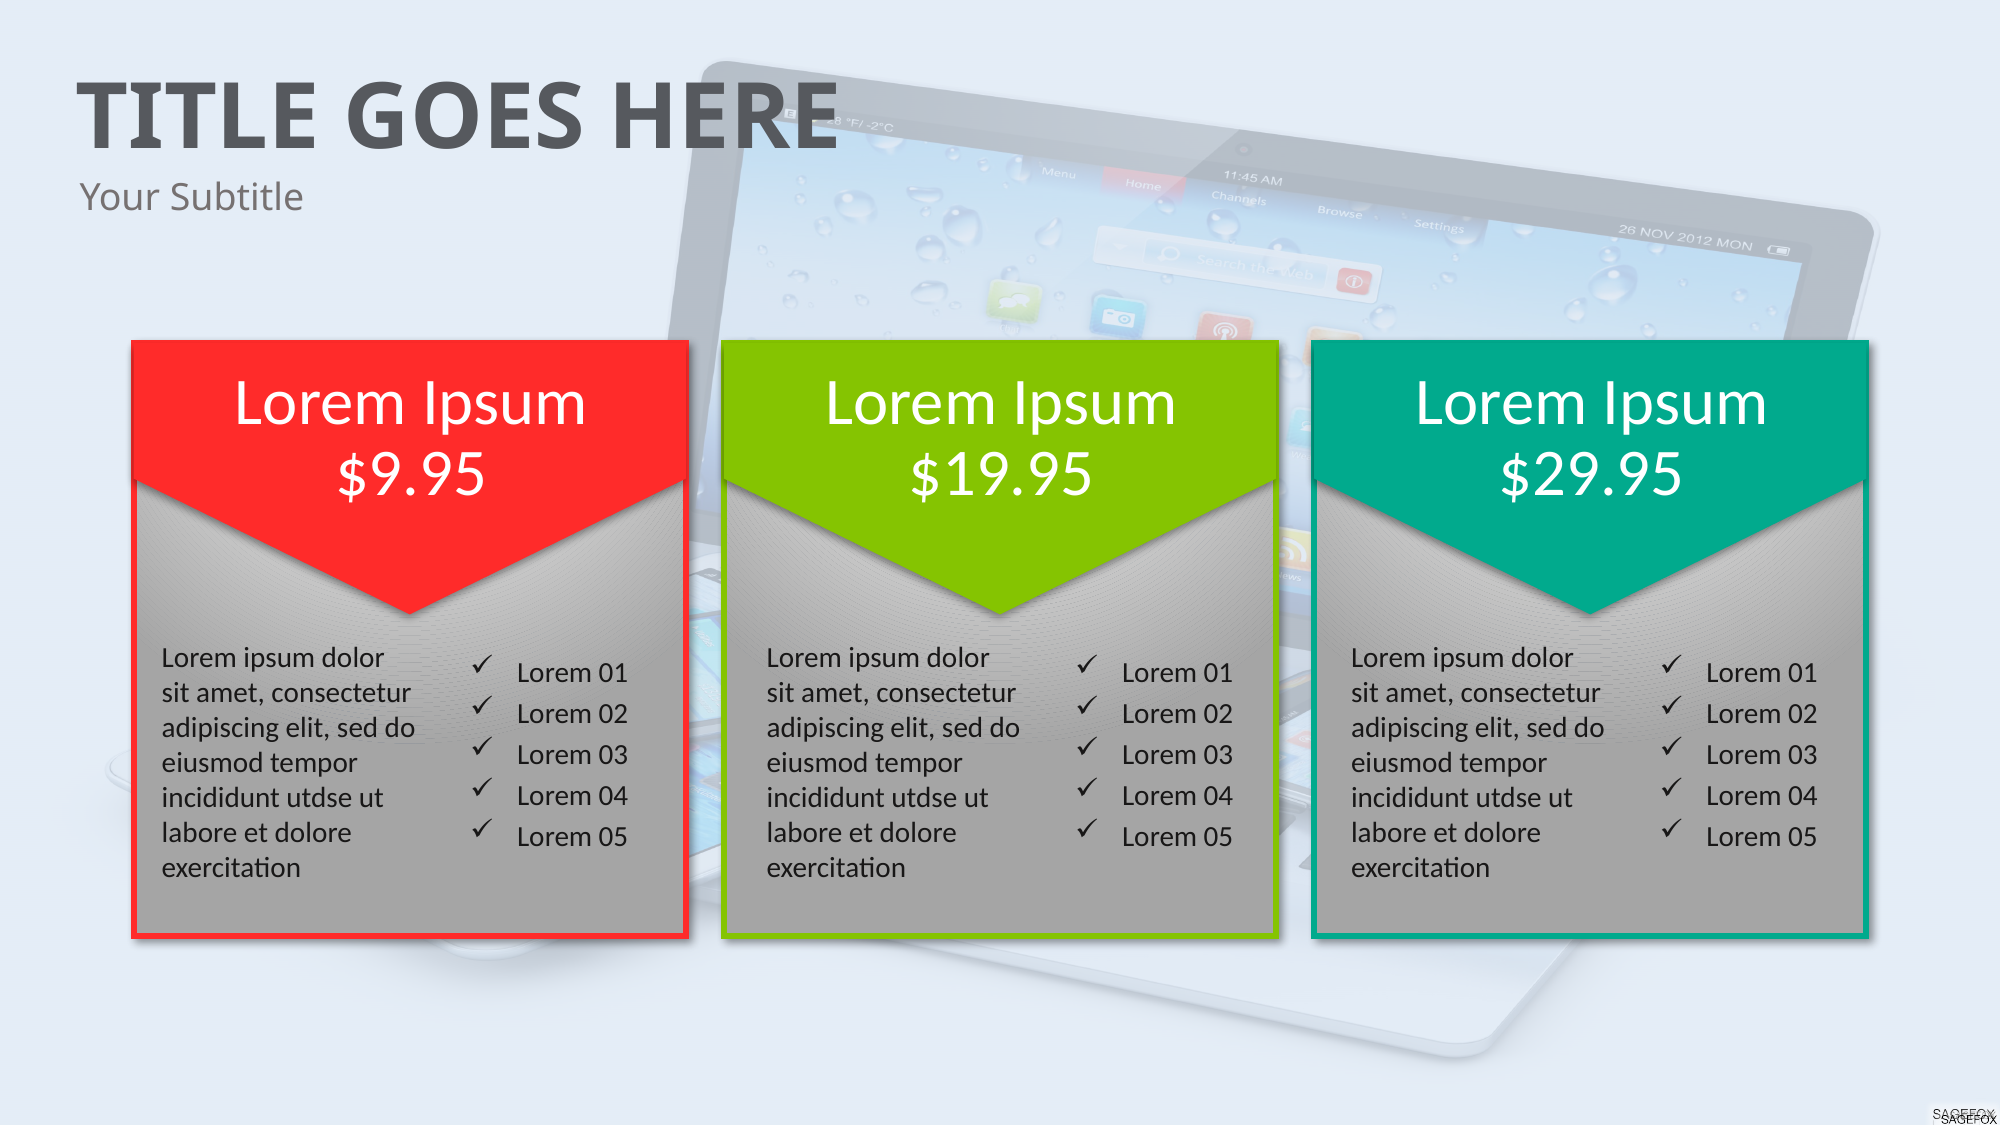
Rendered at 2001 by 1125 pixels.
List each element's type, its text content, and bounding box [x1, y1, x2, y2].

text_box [1314, 342, 1867, 615]
text_box Lorem ipsum dolor sit amet, consectetur adipiscing elit, sed do eiusmod tempor incididunt utdse ut labore et dolore exercitation [151, 633, 427, 889]
text_box [1314, 615, 1867, 936]
text_box Lorem 01 Lorem 02 Lorem 03 Lorem 04 Lorem 05 [979, 648, 1244, 857]
text_box Lorem 01 Lorem 02 Lorem 03 Lorem 04 Lorem 05 [1563, 648, 1828, 857]
text_box [723, 615, 1277, 936]
text_box Lorem ipsum dolor sit amet, consectetur adipiscing elit, sed do eiusmod tempor incididunt utdse ut labore et dolore exercitation [1341, 633, 1617, 889]
text_box [133, 615, 686, 936]
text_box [133, 342, 686, 615]
text_box Lorem 01 Lorem 02 Lorem 03 Lorem 04 Lorem 05 [374, 648, 639, 857]
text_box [60, 49, 1020, 227]
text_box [723, 342, 1277, 615]
picture [1929, 1108, 1999, 1125]
text_box Lorem ipsum dolor sit amet, consectetur adipiscing elit, sed do eiusmod tempor incididunt utdse ut labore et dolore exercitation [756, 633, 1032, 889]
